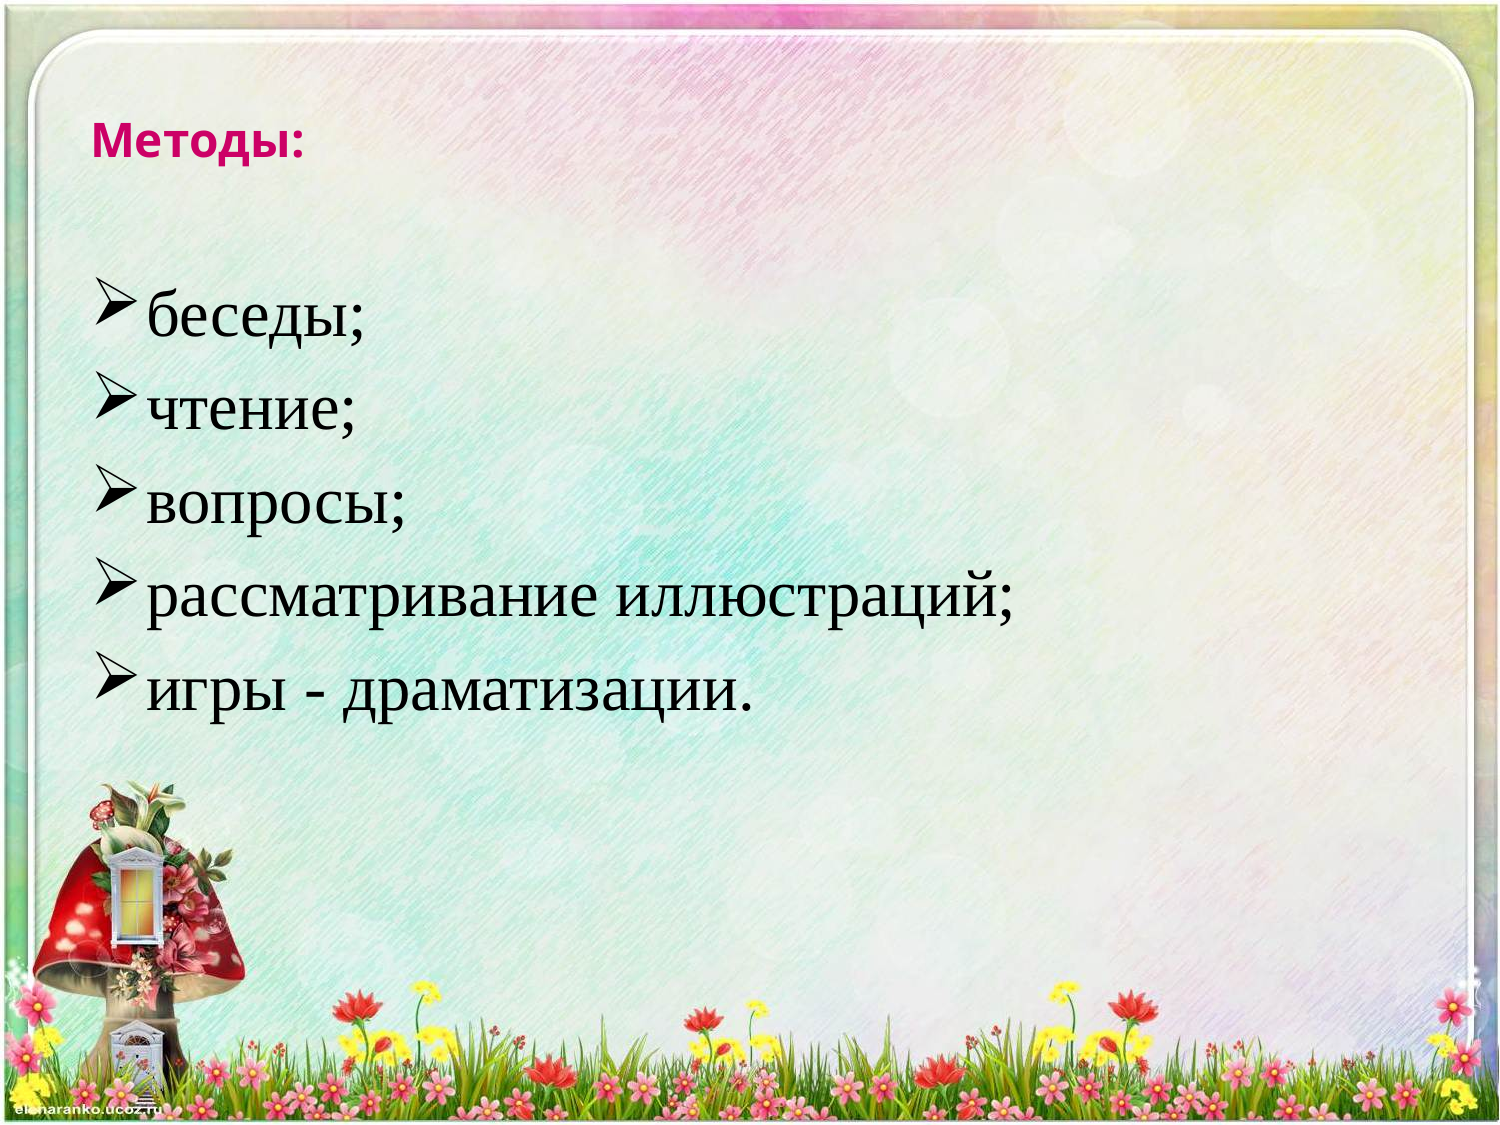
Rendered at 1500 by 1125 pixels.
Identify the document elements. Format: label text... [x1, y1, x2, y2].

picture [0, 0, 1500, 1125]
list беседы; чтение; вопросы; рассматривание иллюстраций; игры - драматизации. [75, 262, 1425, 1005]
title Методы: [75, 45, 1425, 233]
